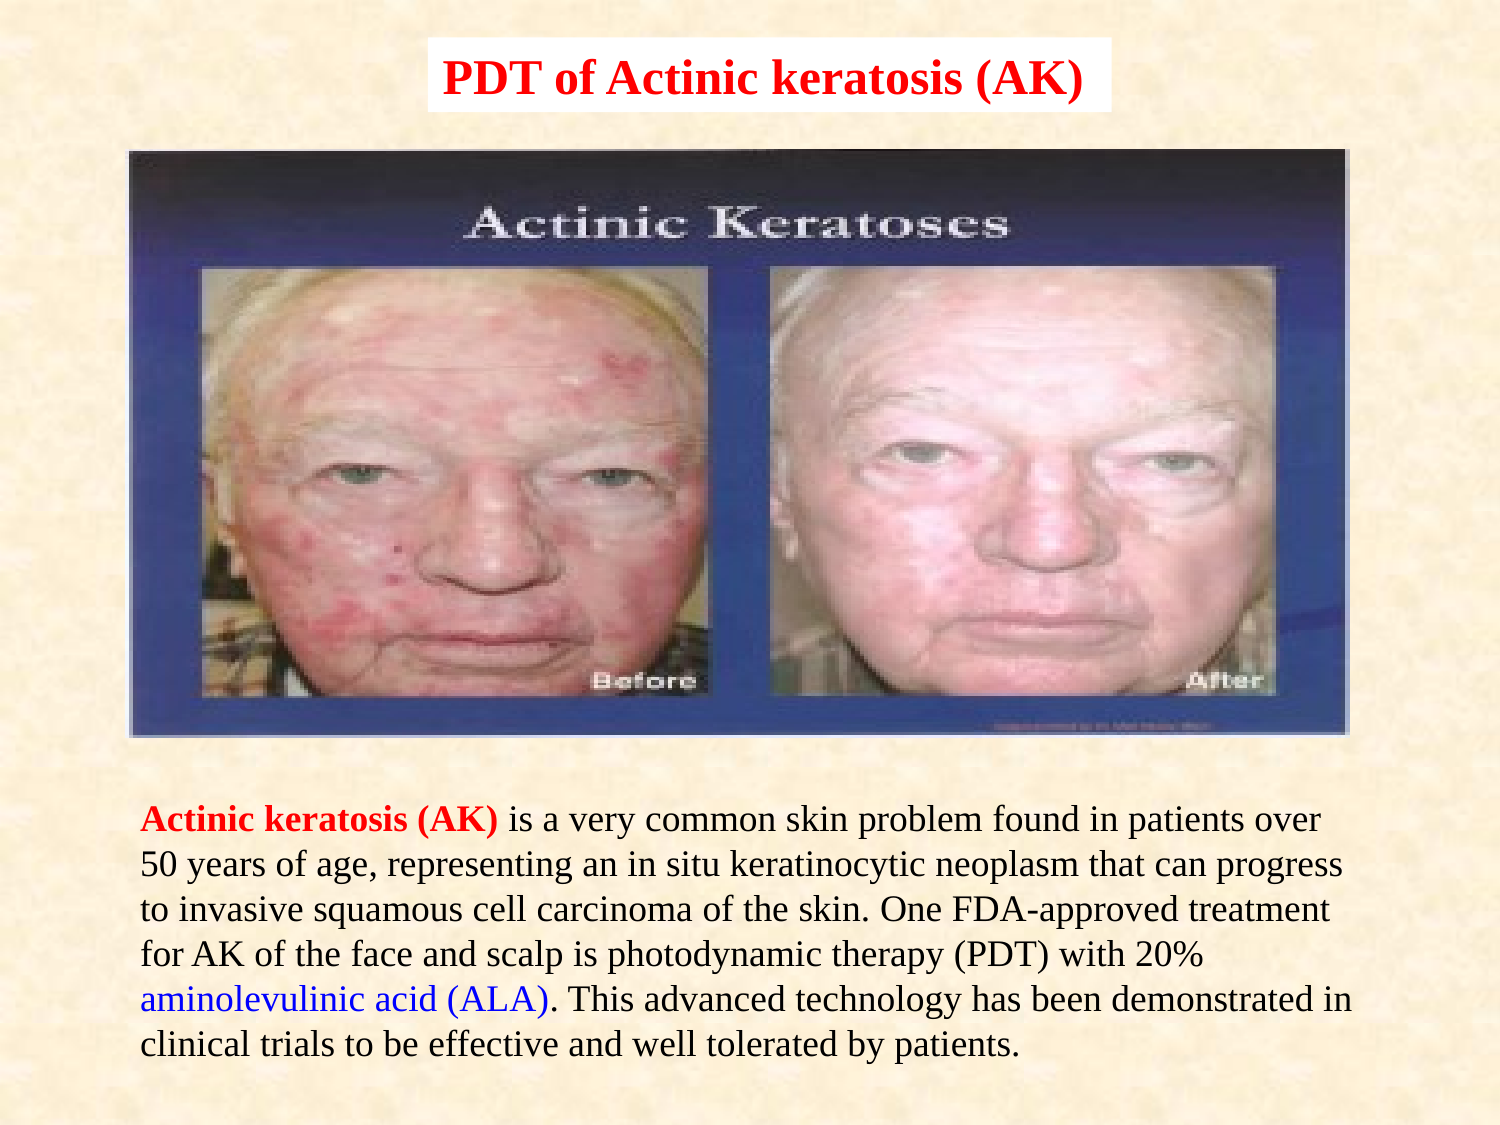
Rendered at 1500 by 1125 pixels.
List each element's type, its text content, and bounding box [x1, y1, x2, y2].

text_box PDT of Actinic keratosis (AK) [427, 37, 1112, 113]
text_box Actinic keratosis (AK) is a very common skin problem found in patients over 50 years of age, representing an in situ keratinocytic neoplasm that can progress to invasive squamous cell carcinoma of the skin. One FDA-approved treatment for AK of the face and scalp is photodynamic therapy (PDT) with 20% aminolevulinic acid (ALA). This advanced technology has been demonstrated in clinical trials to be effective and well tolerated by patients. [125, 786, 1375, 1072]
picture [0, 0, 1500, 1125]
